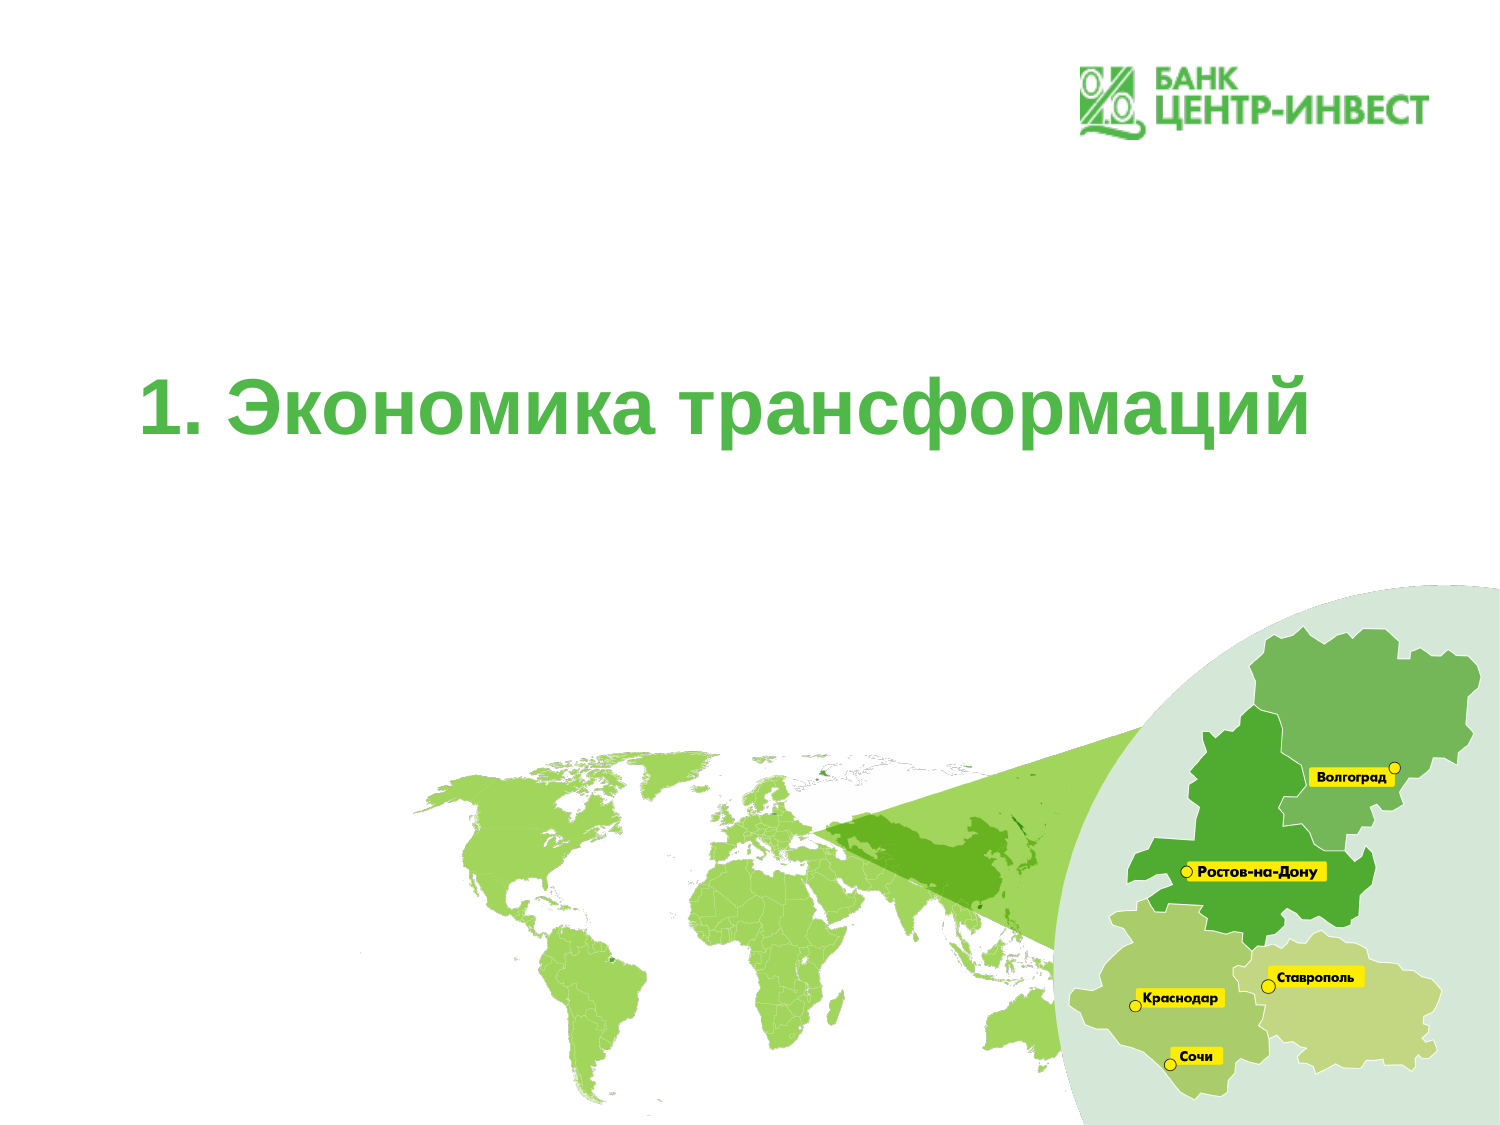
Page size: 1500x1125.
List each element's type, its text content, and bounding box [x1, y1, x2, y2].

picture [1080, 66, 1430, 140]
picture [359, 585, 1500, 1125]
text_box 1. Экономика трансформаций [123, 278, 1351, 527]
